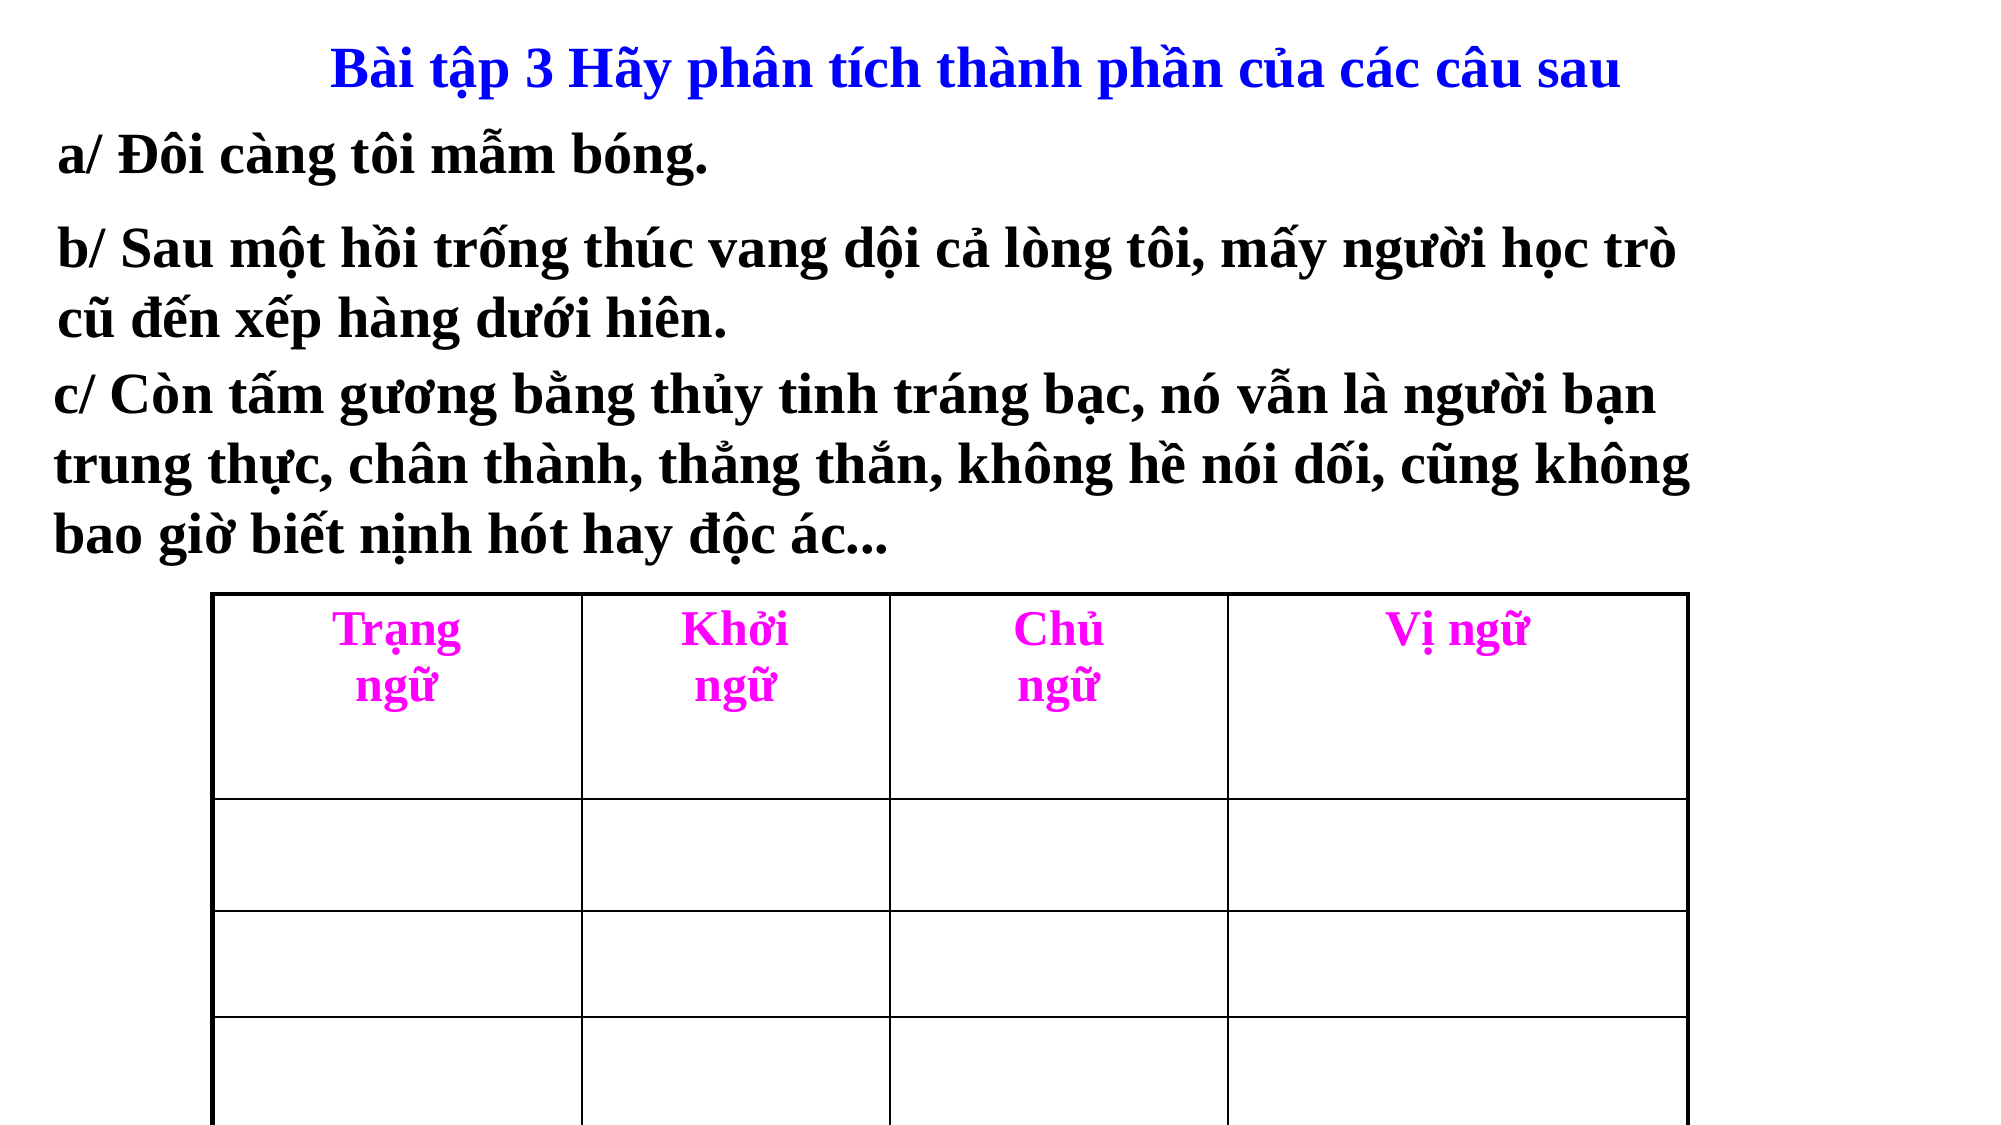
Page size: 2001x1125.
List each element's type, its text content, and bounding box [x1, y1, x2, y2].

text_box a/ Đôi càng tôi mẫm bóng. [42, 107, 968, 193]
text_box c/ Còn tấm gương bằng thủy tinh tráng bạc, nó vẫn là người bạn trung thực, chân thành, thẳng thắn, không hề nói dối, cũng không bao giờ biết nịnh hót hay độc ác... [38, 348, 1809, 573]
text_box b/ Sau một hồi trống thúc vang dội cả lòng tôi, mấy người học trò cũ đến xếp hàng dưới hiên. [42, 201, 1725, 348]
text_box Bài tập 3 Hãy phân tích thành phần của các câu sau [316, 21, 1779, 107]
table_cell [891, 912, 1227, 1016]
table_cell [215, 1018, 581, 1125]
table_cell [215, 912, 581, 1016]
table_cell [1229, 800, 1686, 910]
table_cell [215, 800, 581, 910]
table_cell [583, 1018, 889, 1125]
table_cell [583, 912, 889, 1016]
table_header Khởi ngữ [583, 596, 889, 798]
table_header Chủ ngữ [891, 596, 1227, 798]
table_cell [891, 800, 1227, 910]
table_cell [1229, 1018, 1686, 1125]
table_cell [891, 1018, 1227, 1125]
table_header Trạng ngữ [215, 596, 581, 798]
table_header Vị ngữ [1229, 596, 1686, 798]
table_cell [1229, 912, 1686, 1016]
table_cell [583, 800, 889, 910]
